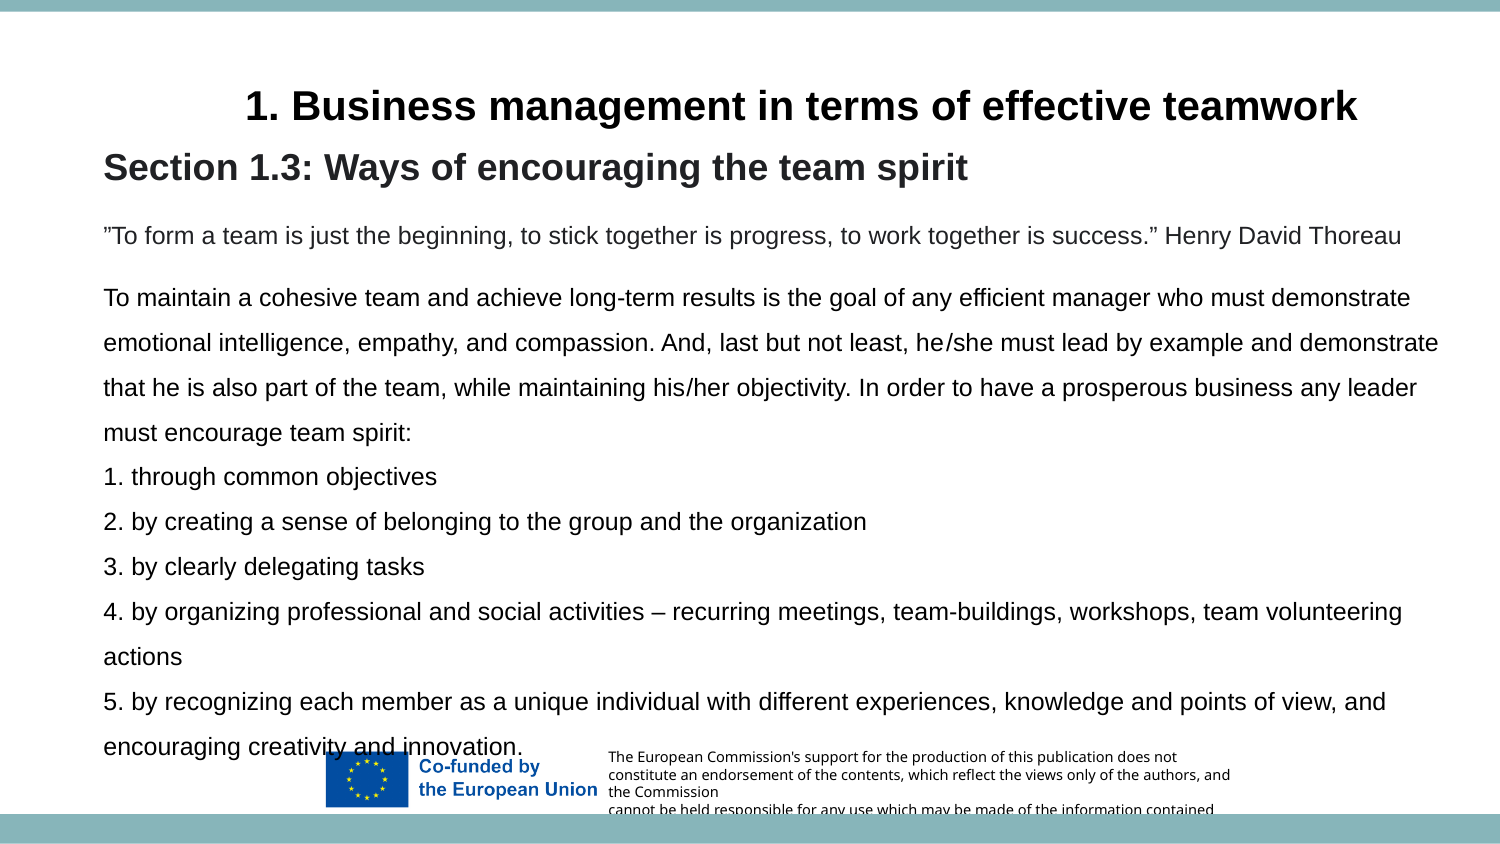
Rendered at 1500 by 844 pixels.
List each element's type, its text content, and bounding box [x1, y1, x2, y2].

picture [322, 768, 618, 811]
text_box 1. Business management in terms of effective teamwork [230, 67, 1376, 132]
text_box Section 1.3: Ways of encouraging the team spirit ”To form a team is just the beginning, to stick together is progress, to work together is success.” Henry David Thoreau To maintain a cohesive team and achieve long-term results is the goal of any efficient manager who must demonstrate emotional intelligence, empathy, and compassion. And, last but not least, he/she must lead by example and demonstrate that he is also part of the team, while maintaining his/her objectivity. In order to have a prosperous business any leader must encourage team spirit: 1. through common objectives 2. by creating a sense of belonging to the group and the organization 3. by clearly delegating tasks 4. by organizing professional and social activities – recurring meetings, team-buildings, workshops, team volunteering actions 5. by recognizing each member as a unique individual with different experiences, knowledge and points of view, and encouraging creativity and innovation. [88, 132, 1471, 768]
